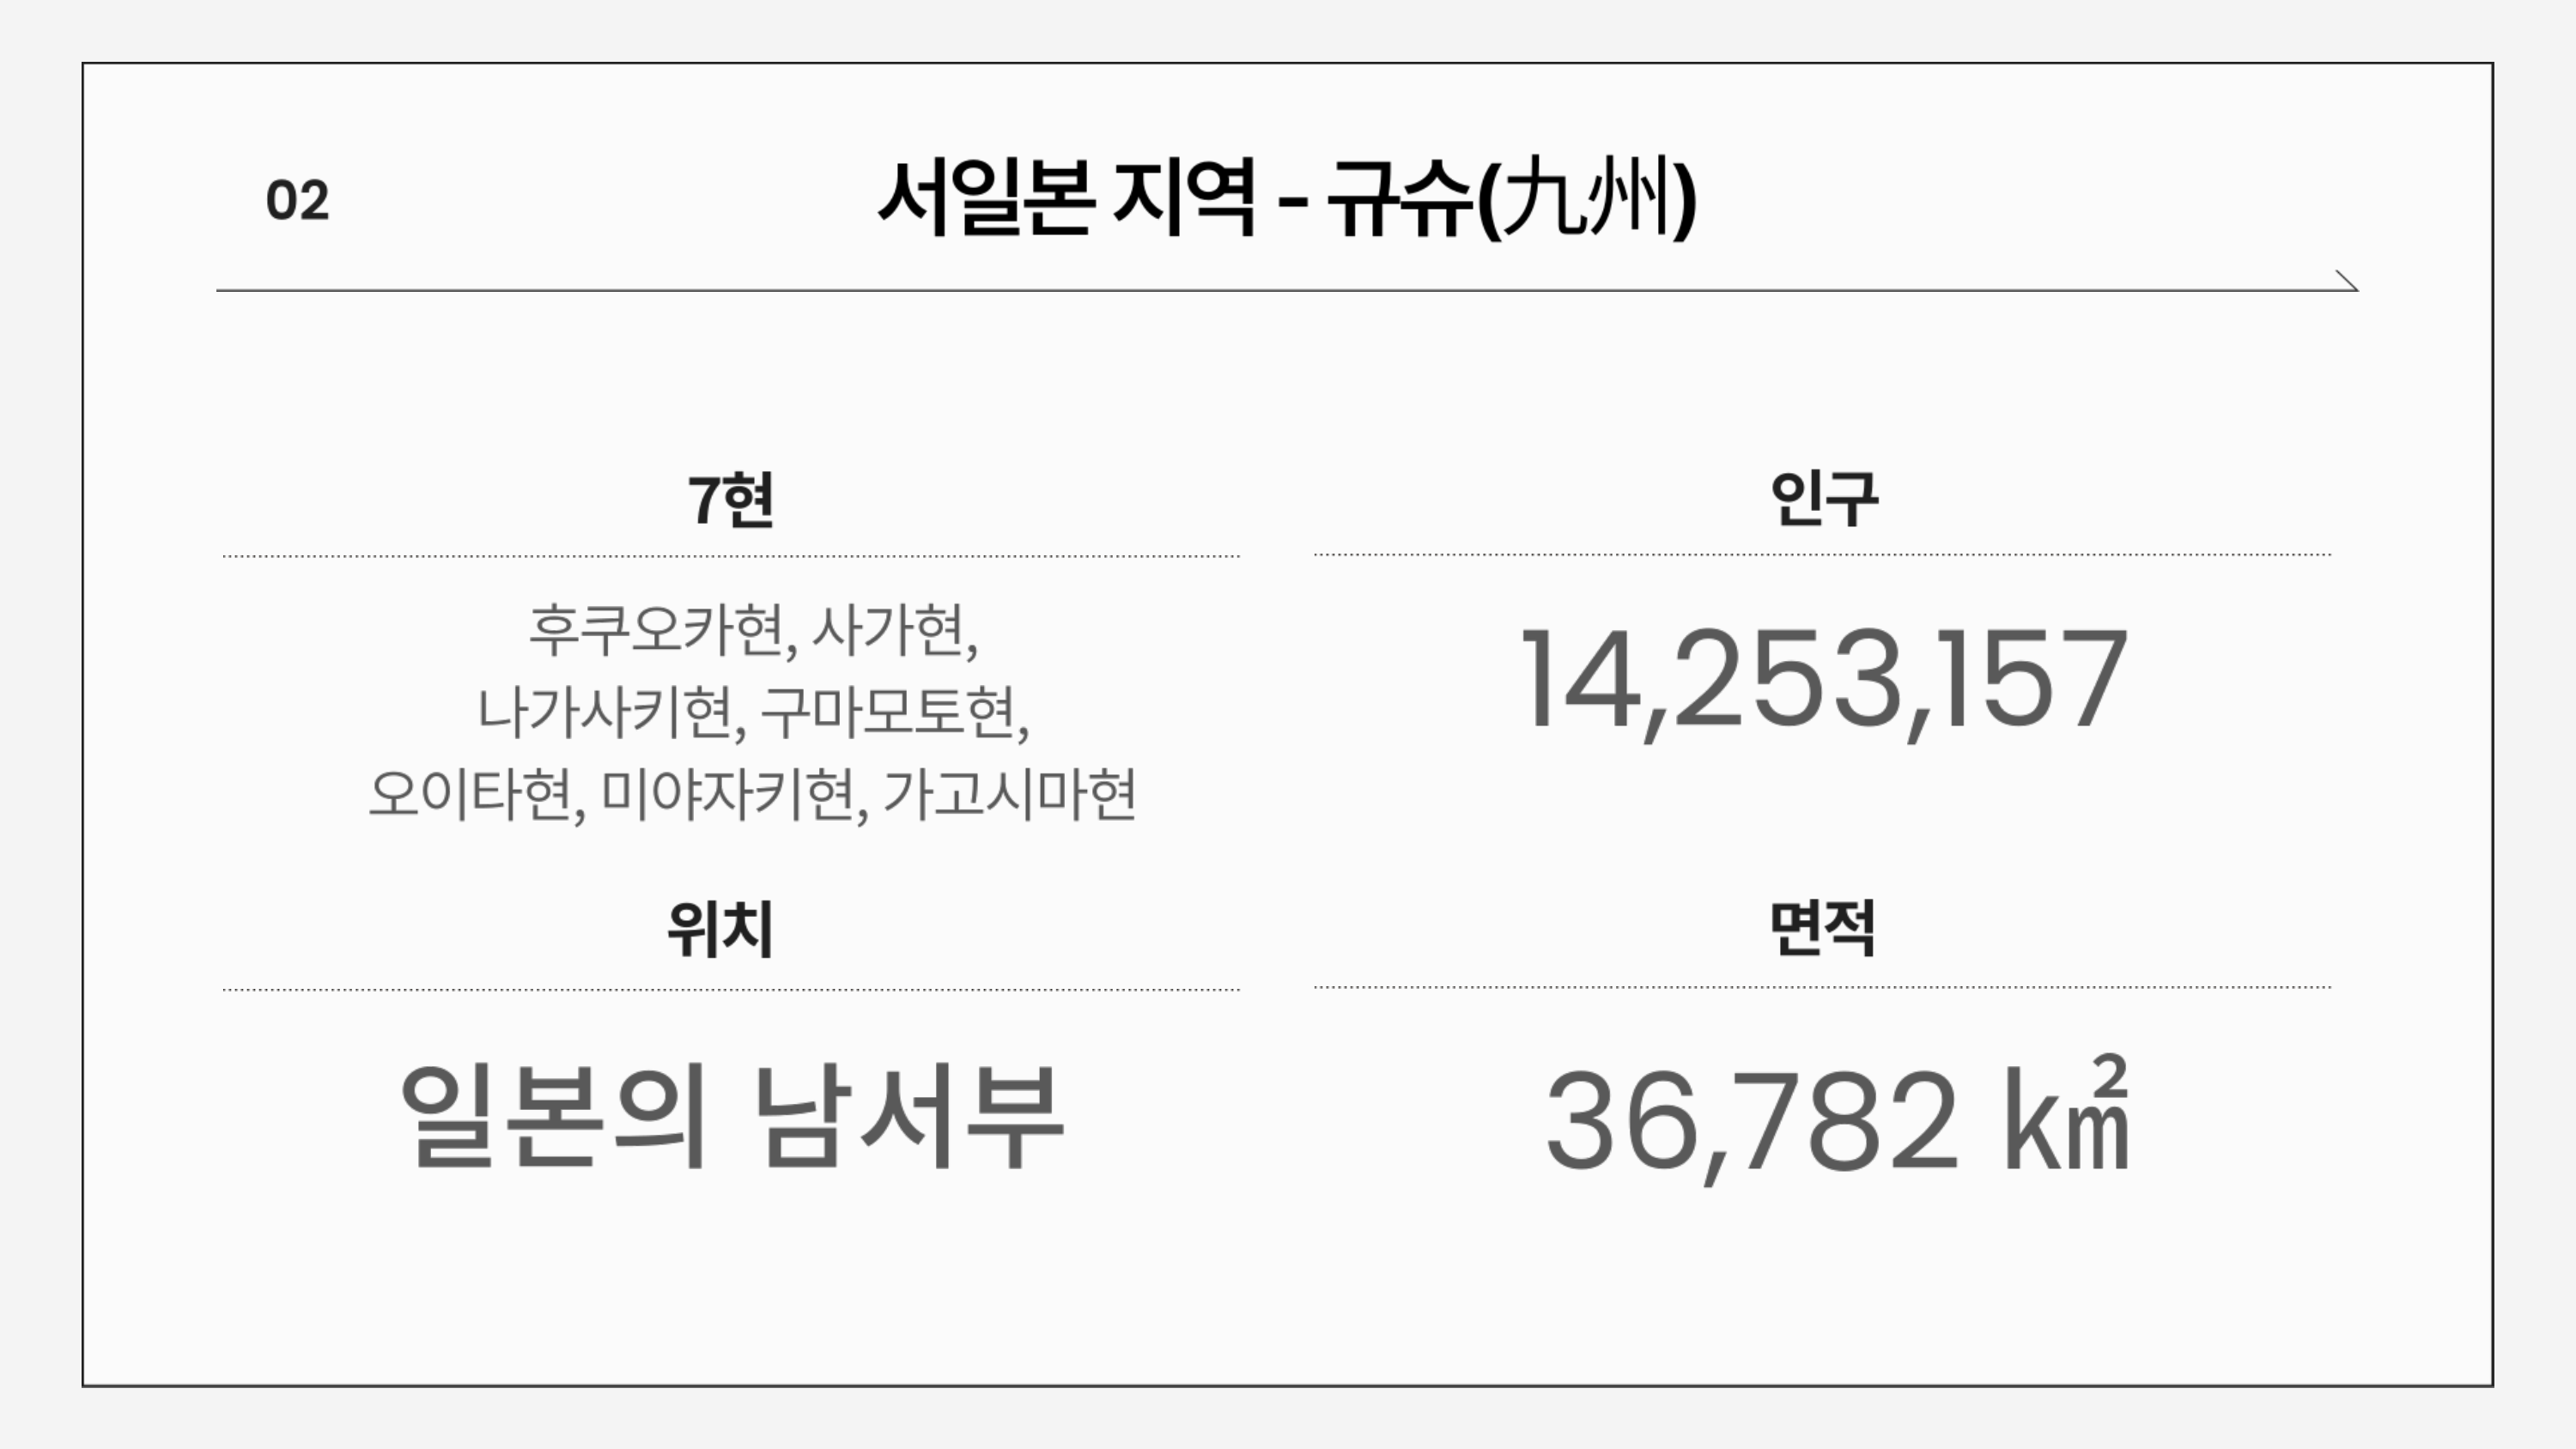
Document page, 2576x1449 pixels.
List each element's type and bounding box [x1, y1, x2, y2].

text_box [0, 416, 2341, 1337]
picture [82, 62, 2494, 1388]
